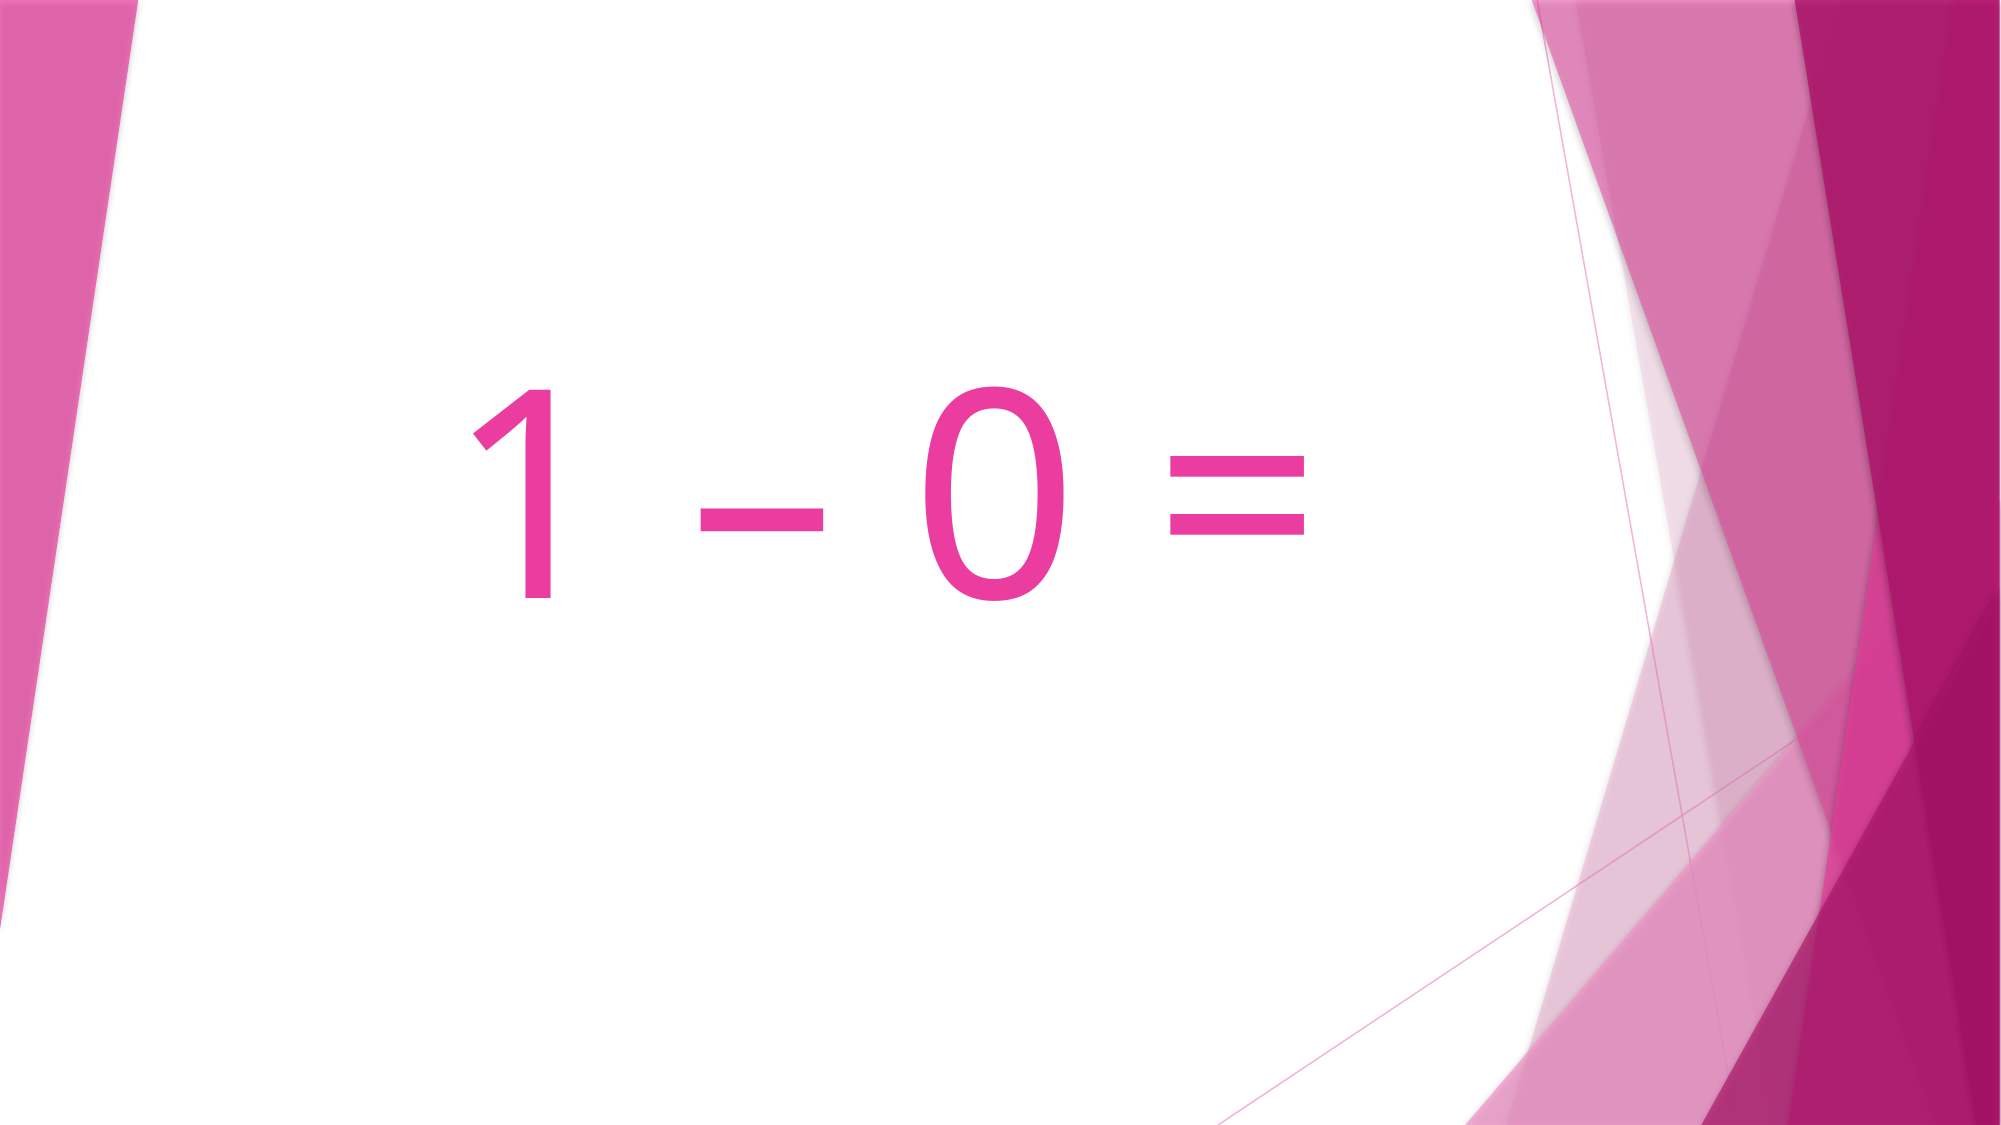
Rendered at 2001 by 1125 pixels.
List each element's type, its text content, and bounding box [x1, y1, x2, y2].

title 1 – 0 = [247, 394, 1522, 665]
